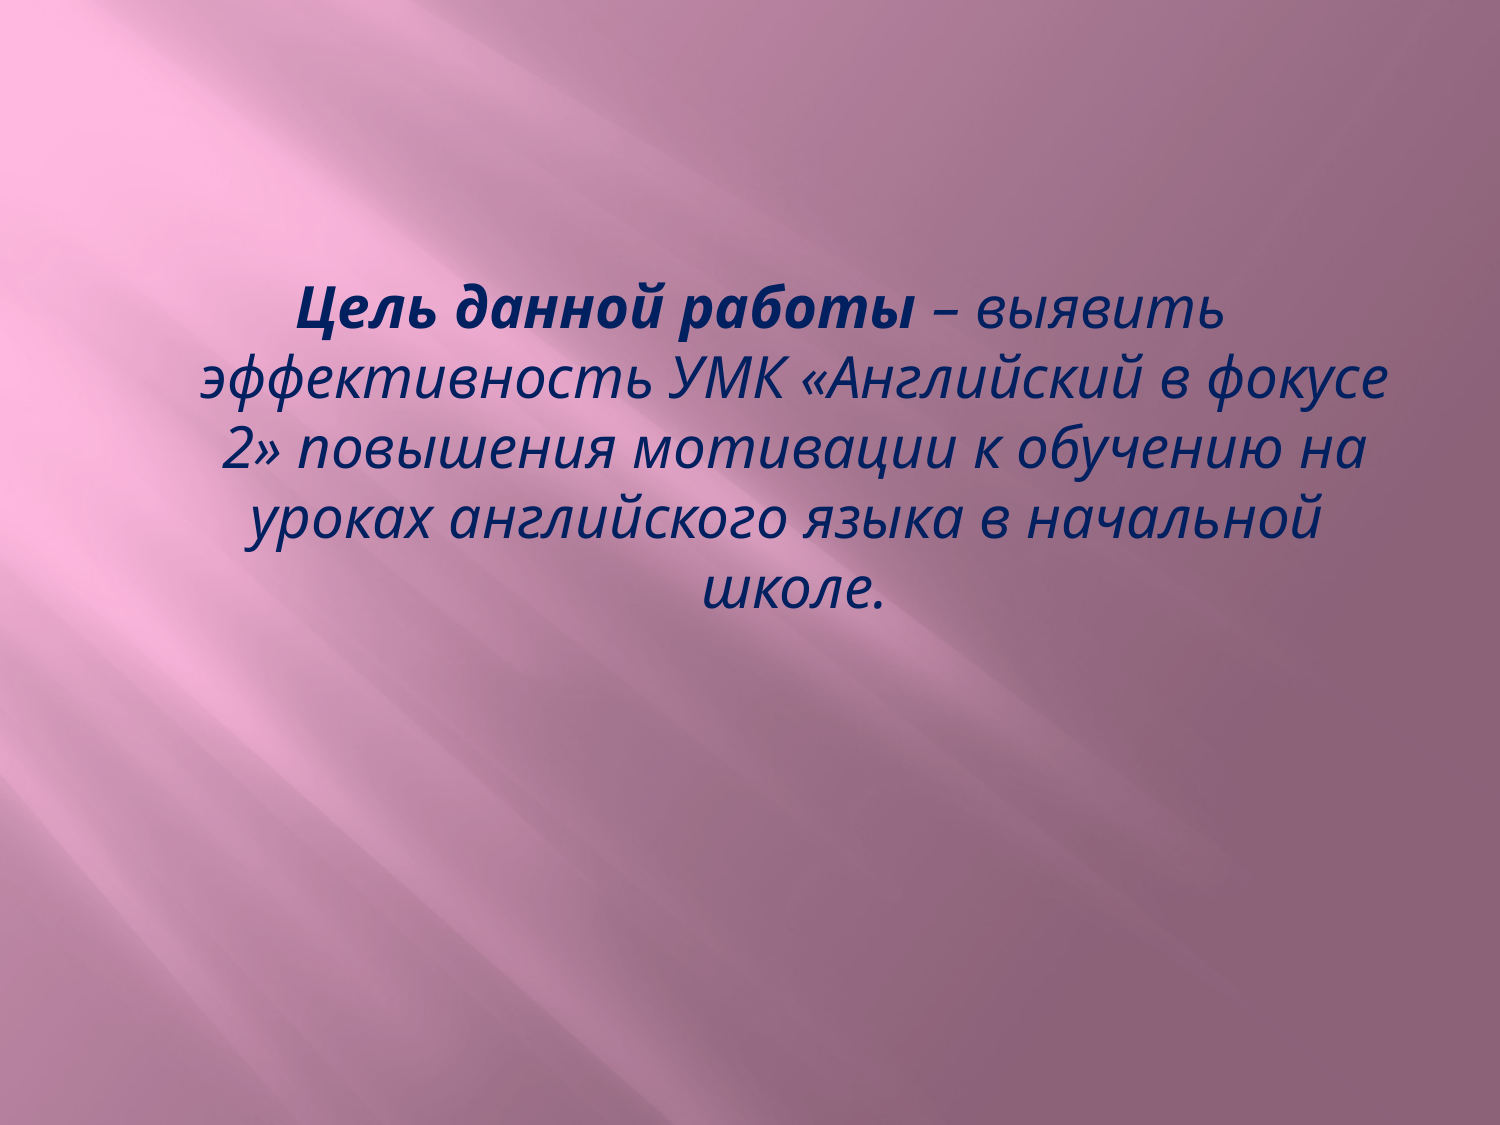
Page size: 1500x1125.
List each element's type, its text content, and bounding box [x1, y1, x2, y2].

list Цель данной работы – выявить эффективность УМК «Английский в фокусе 2» повышения мотивации к обучению на уроках английского языка в начальной школе. [75, 262, 1425, 1035]
